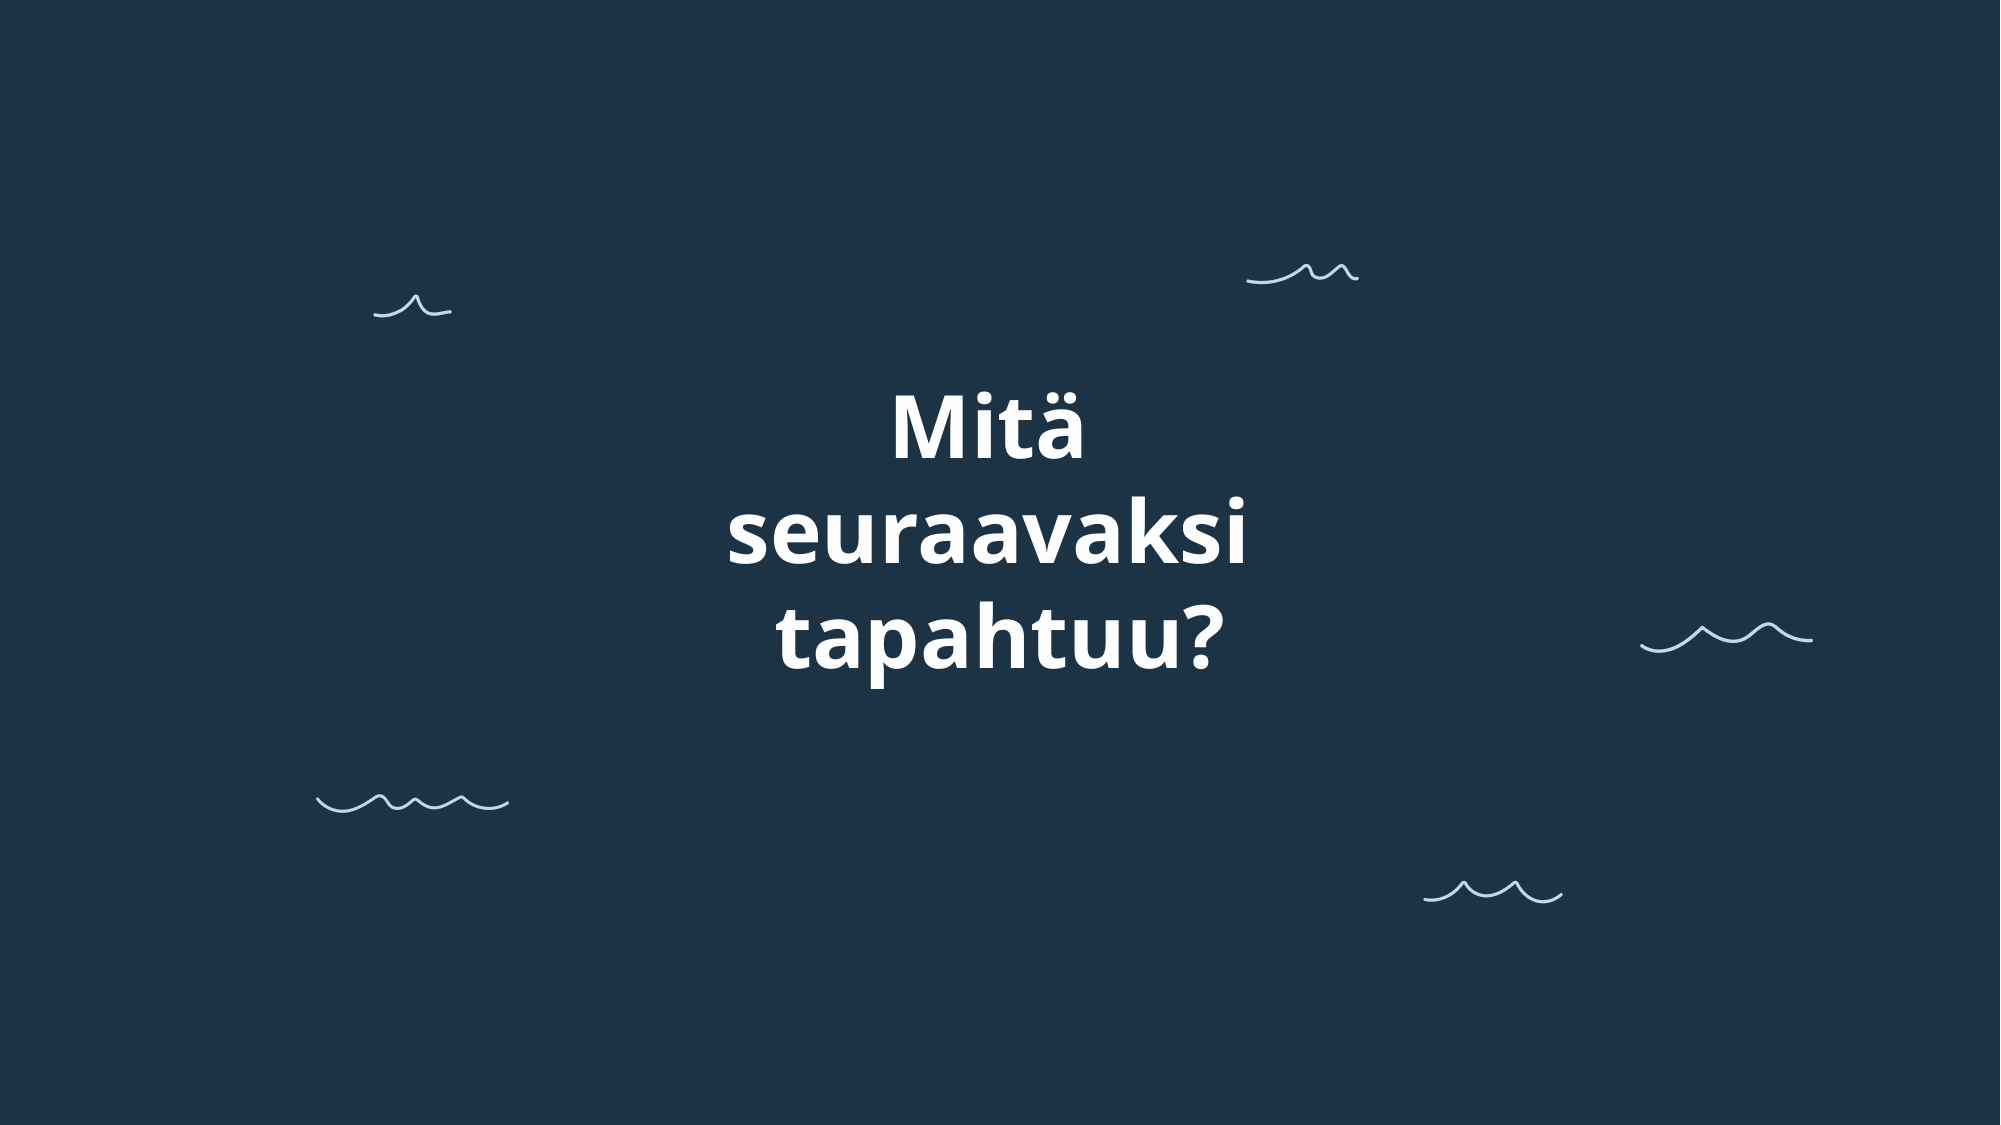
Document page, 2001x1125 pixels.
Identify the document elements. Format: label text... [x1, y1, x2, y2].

title Mitä seuraavaksi tapahtuu? [137, 383, 1863, 674]
picture [1239, 258, 1366, 290]
picture [1416, 876, 1570, 908]
picture [311, 789, 514, 818]
picture [1633, 618, 1820, 657]
picture [367, 289, 457, 323]
